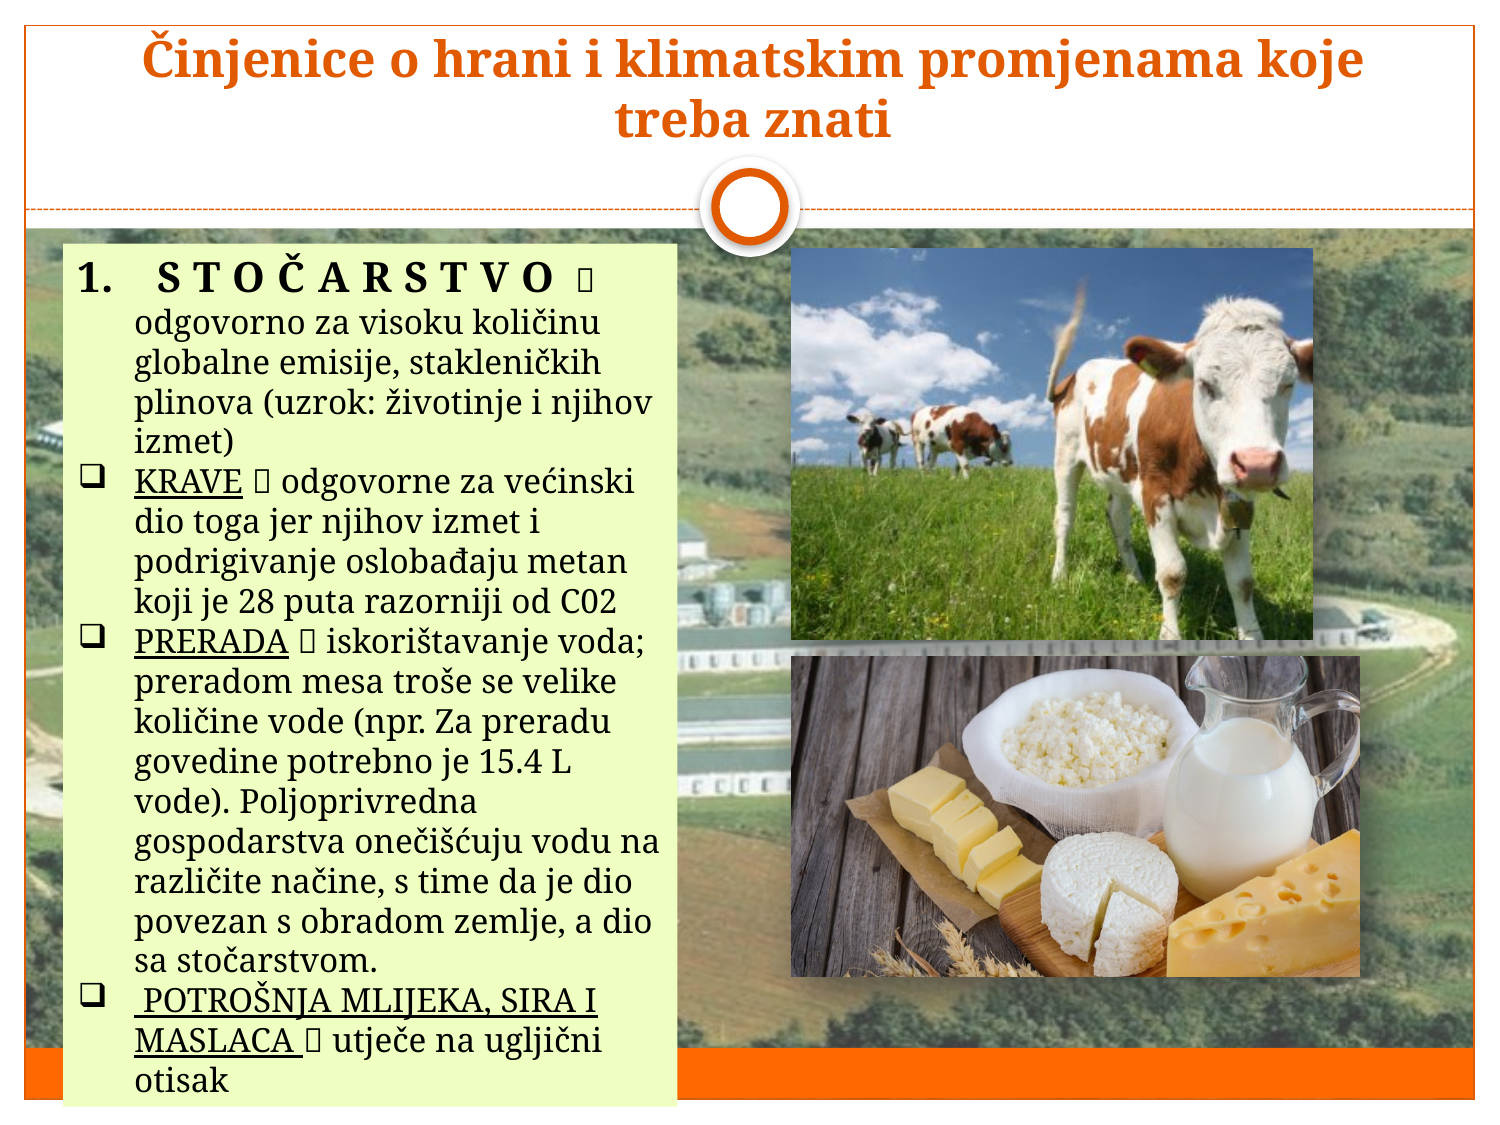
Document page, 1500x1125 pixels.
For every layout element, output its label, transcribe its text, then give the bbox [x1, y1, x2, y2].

text_box STOČARSTVO  odgovorno za visoku količinu globalne emisije, stakleničkih plinova (uzrok: životinje i njihov izmet) KRAVE  odgovorne za većinski dio toga jer njihov izmet i podrigivanje oslobađaju metan koji je 28 puta razorniji od C02 PRERADA  iskorištavanje voda; preradom mesa troše se velike količine vode (npr. Za preradu govedine potrebno je 15.4 L vode). Poljoprivredna gospodarstva onečišćuju vodu na različite načine, s time da je dio povezan s obradom zemlje, a dio sa stočarstvom. POTROŠNJA MLIJEKA, SIRA I MASLACA  utječe na ugljični otisak [63, 243, 678, 1107]
picture [790, 248, 1314, 641]
title Činjenice o hrani i klimatskim promjenama koje treba znati [53, 30, 1454, 156]
picture [790, 656, 1360, 977]
